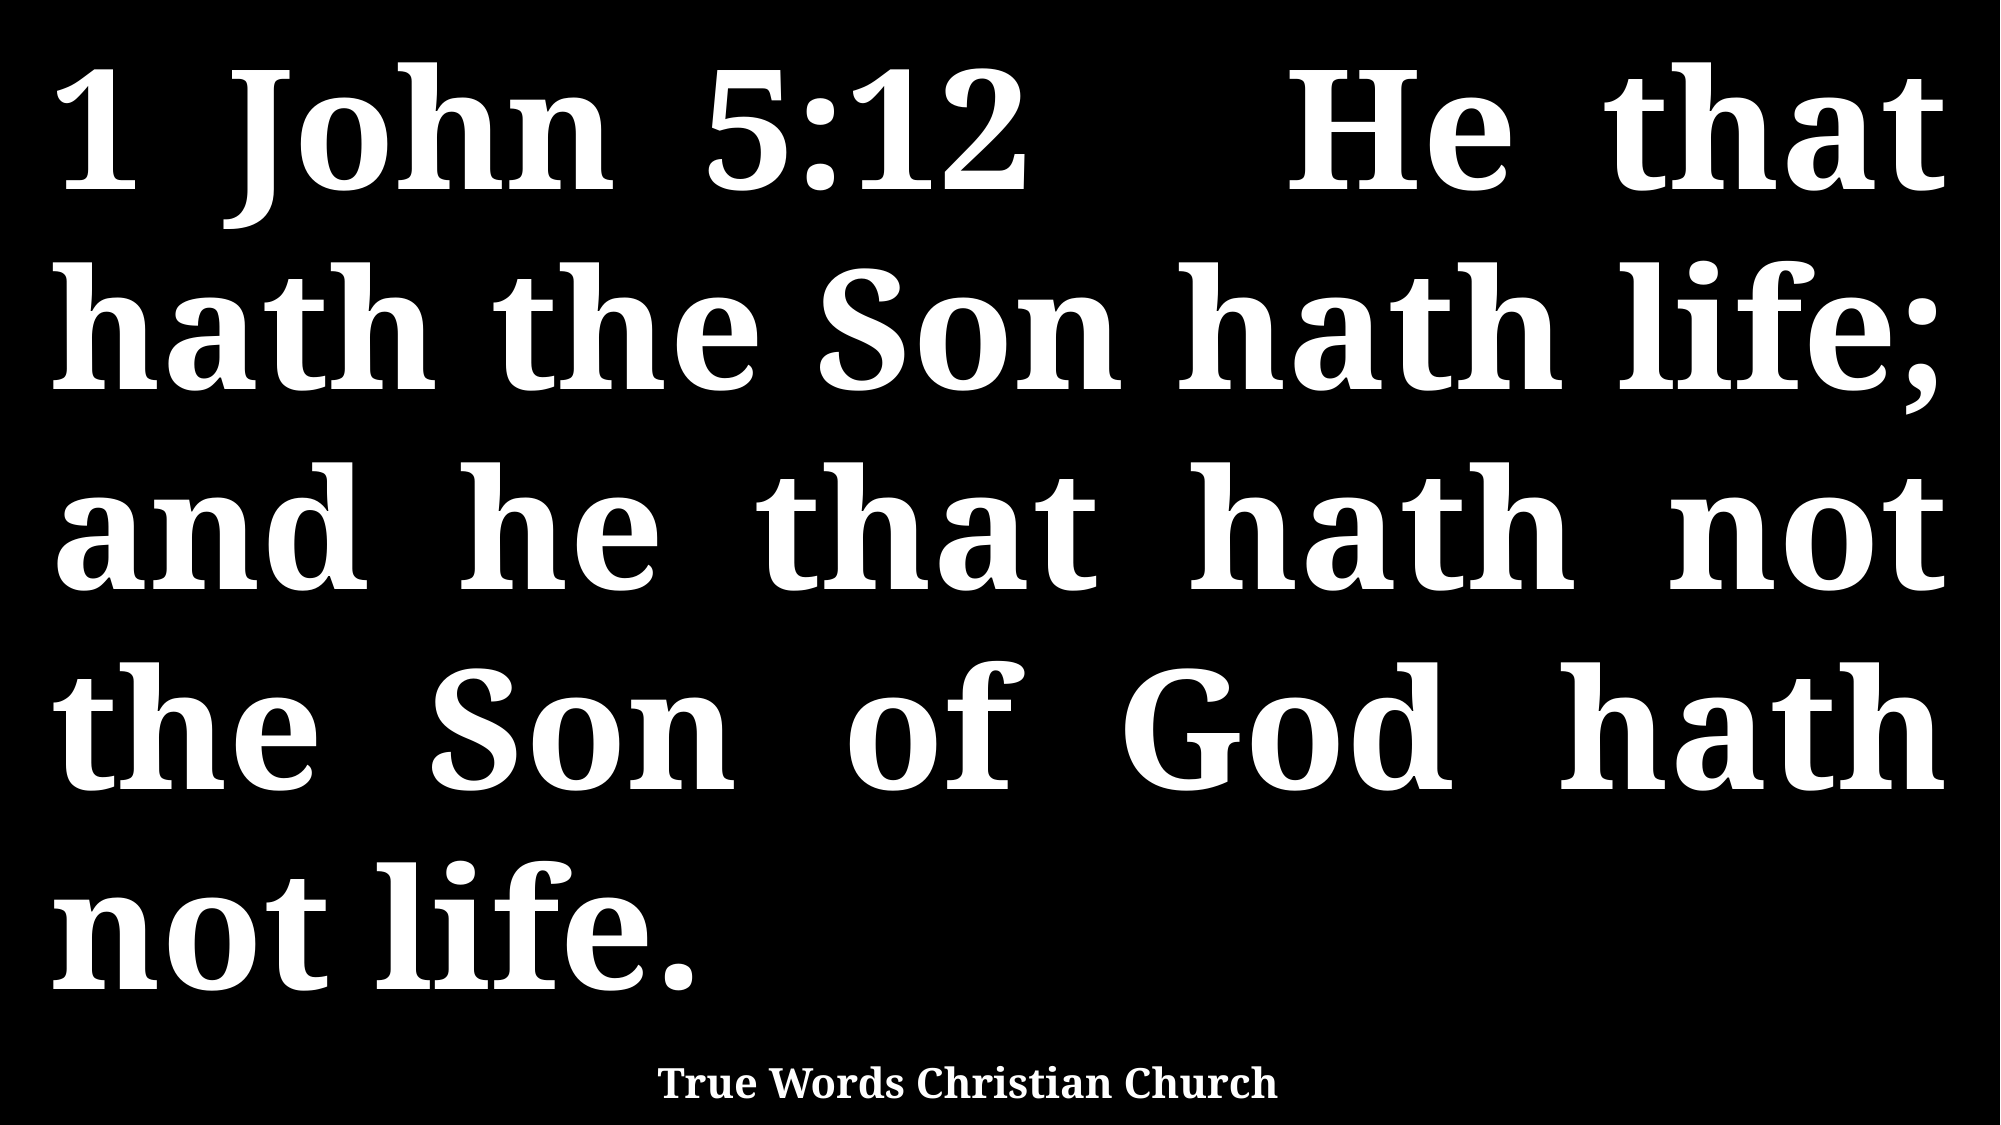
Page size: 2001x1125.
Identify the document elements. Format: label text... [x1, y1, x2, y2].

text_box 1 John 5:12 He that hath the Son hath life; and he that hath not the Son of God hath not life. [35, 15, 1965, 1031]
text_box True Words Christian Church [642, 1049, 1294, 1114]
